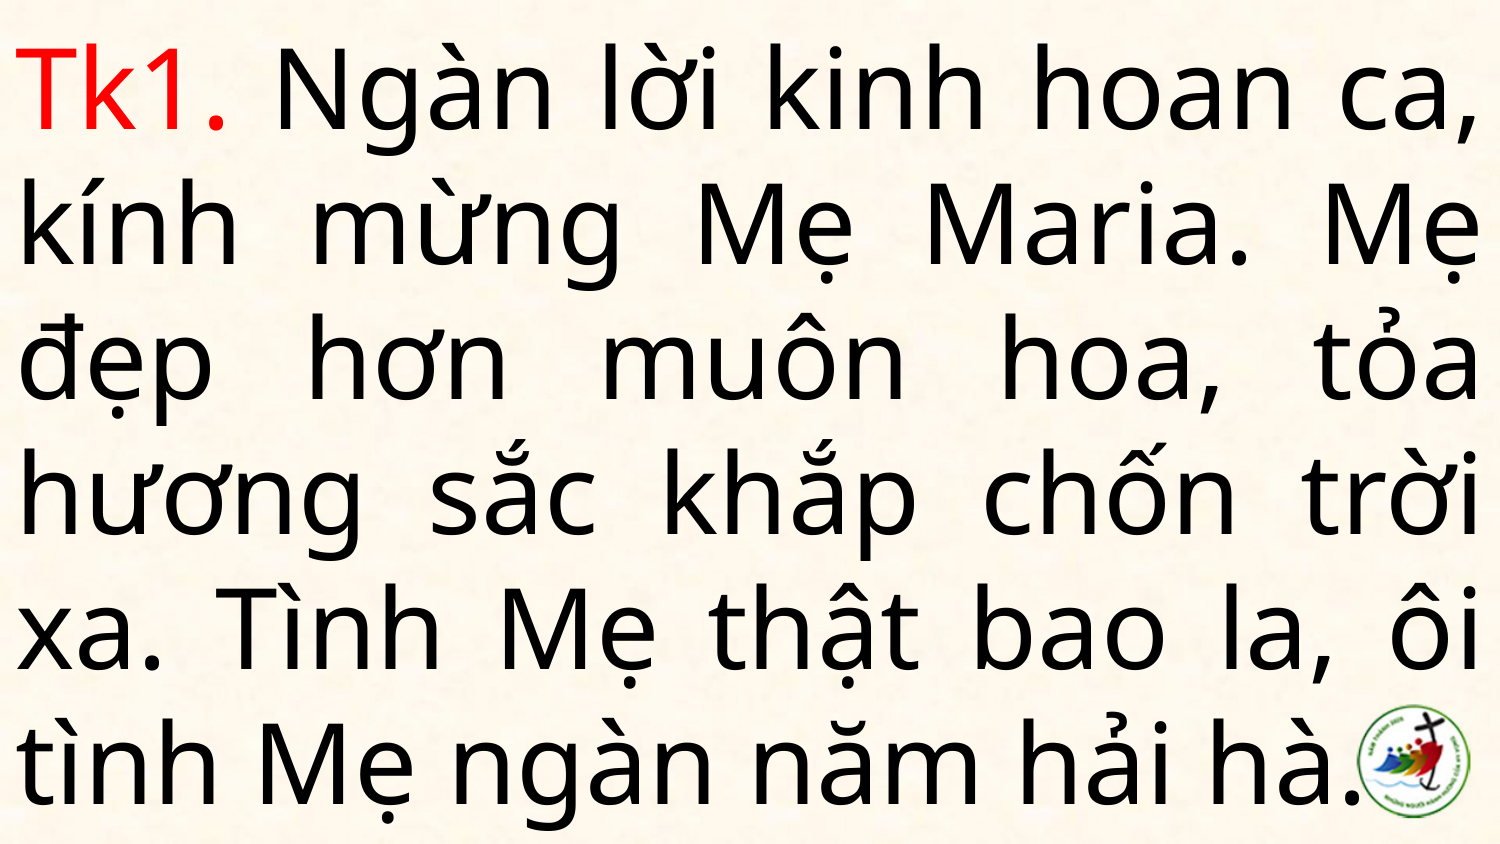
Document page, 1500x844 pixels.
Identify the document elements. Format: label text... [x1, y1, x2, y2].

title Tk1. Ngàn lời kinh hoan ca, kính mừng Mẹ Maria. Mẹ đẹp hơn muôn hoa, tỏa hương sắc khắp chốn trời xa. Tình Mẹ thật bao la, ôi tình Mẹ ngàn năm hải hà. [0, 0, 1500, 844]
